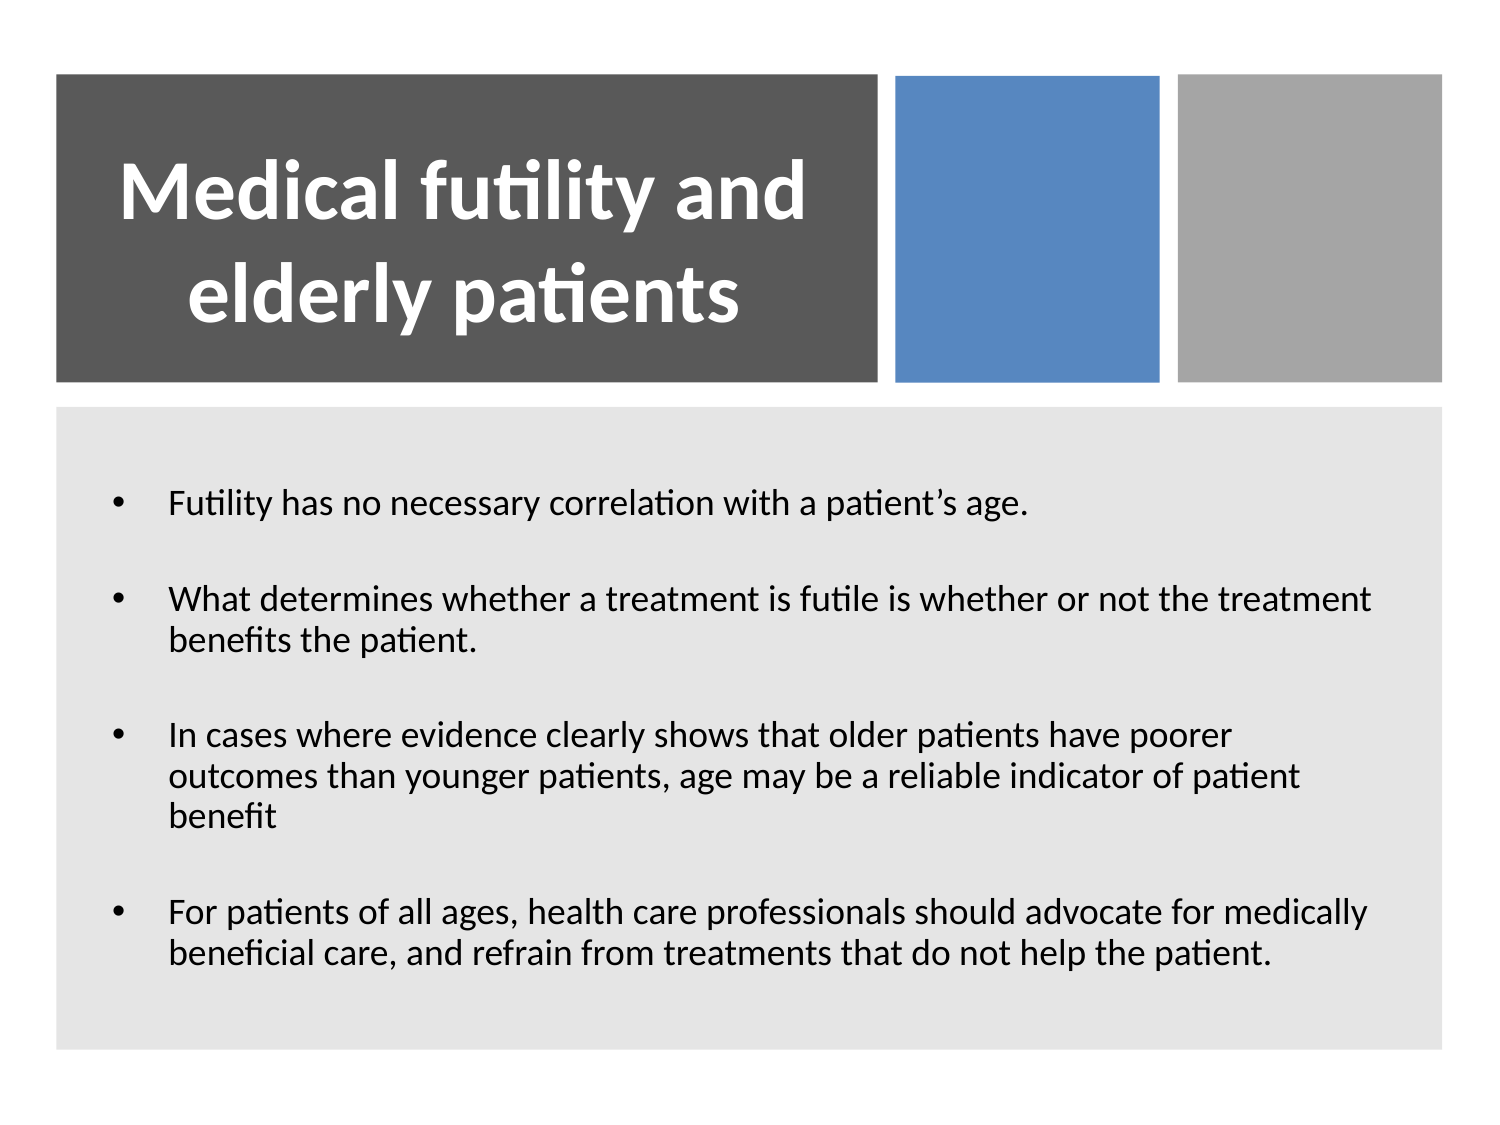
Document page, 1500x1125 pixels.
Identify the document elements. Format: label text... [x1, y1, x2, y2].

text_box [54, 72, 880, 384]
list Futility has no necessary correlation with a patient’s age. What determines whether a treatment is futile is whether or not the treatment benefits the patient. In cases where evidence clearly shows that older patients have poorer outcomes than younger patients, age may be a reliable indicator of patient benefit For patients of all ages, health care professionals should advocate for medically beneficial care, and refrain from treatments that do not help the patient. [97, 459, 1401, 998]
title Medical futility and elderly patients [90, 120, 840, 354]
text_box [893, 74, 1162, 385]
text_box [1176, 72, 1444, 384]
text_box [54, 405, 1444, 1052]
